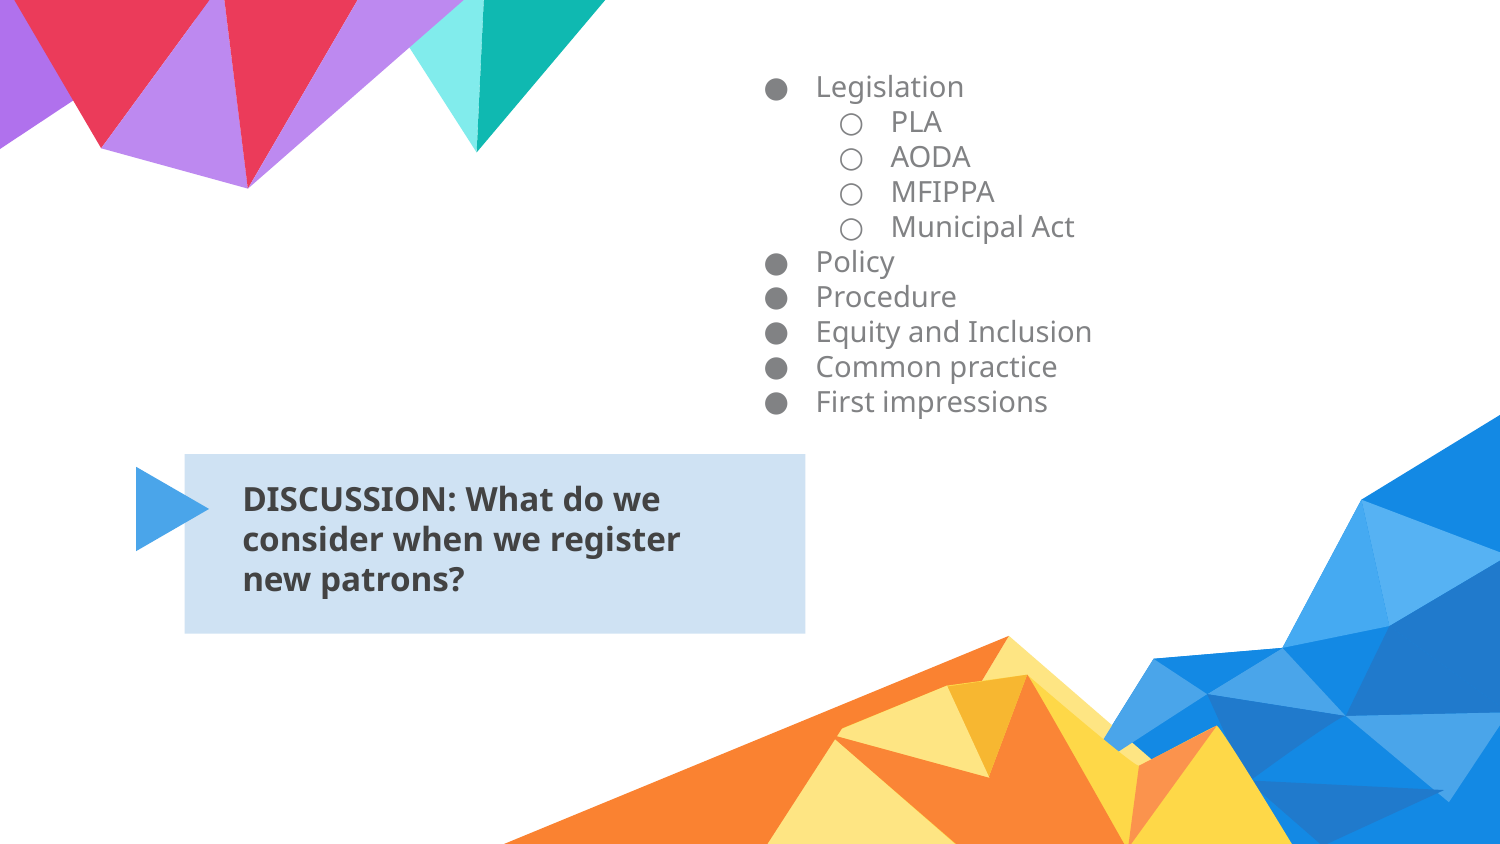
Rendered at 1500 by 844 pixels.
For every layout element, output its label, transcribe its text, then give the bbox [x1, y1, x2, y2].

title DISCUSSION: What do we consider when we register new patrons? [227, 464, 774, 613]
subtitle Legislation PLA AODA MFIPPA Municipal Act Policy Procedure Equity and Inclusion Common practice First impressions [725, 53, 1306, 156]
